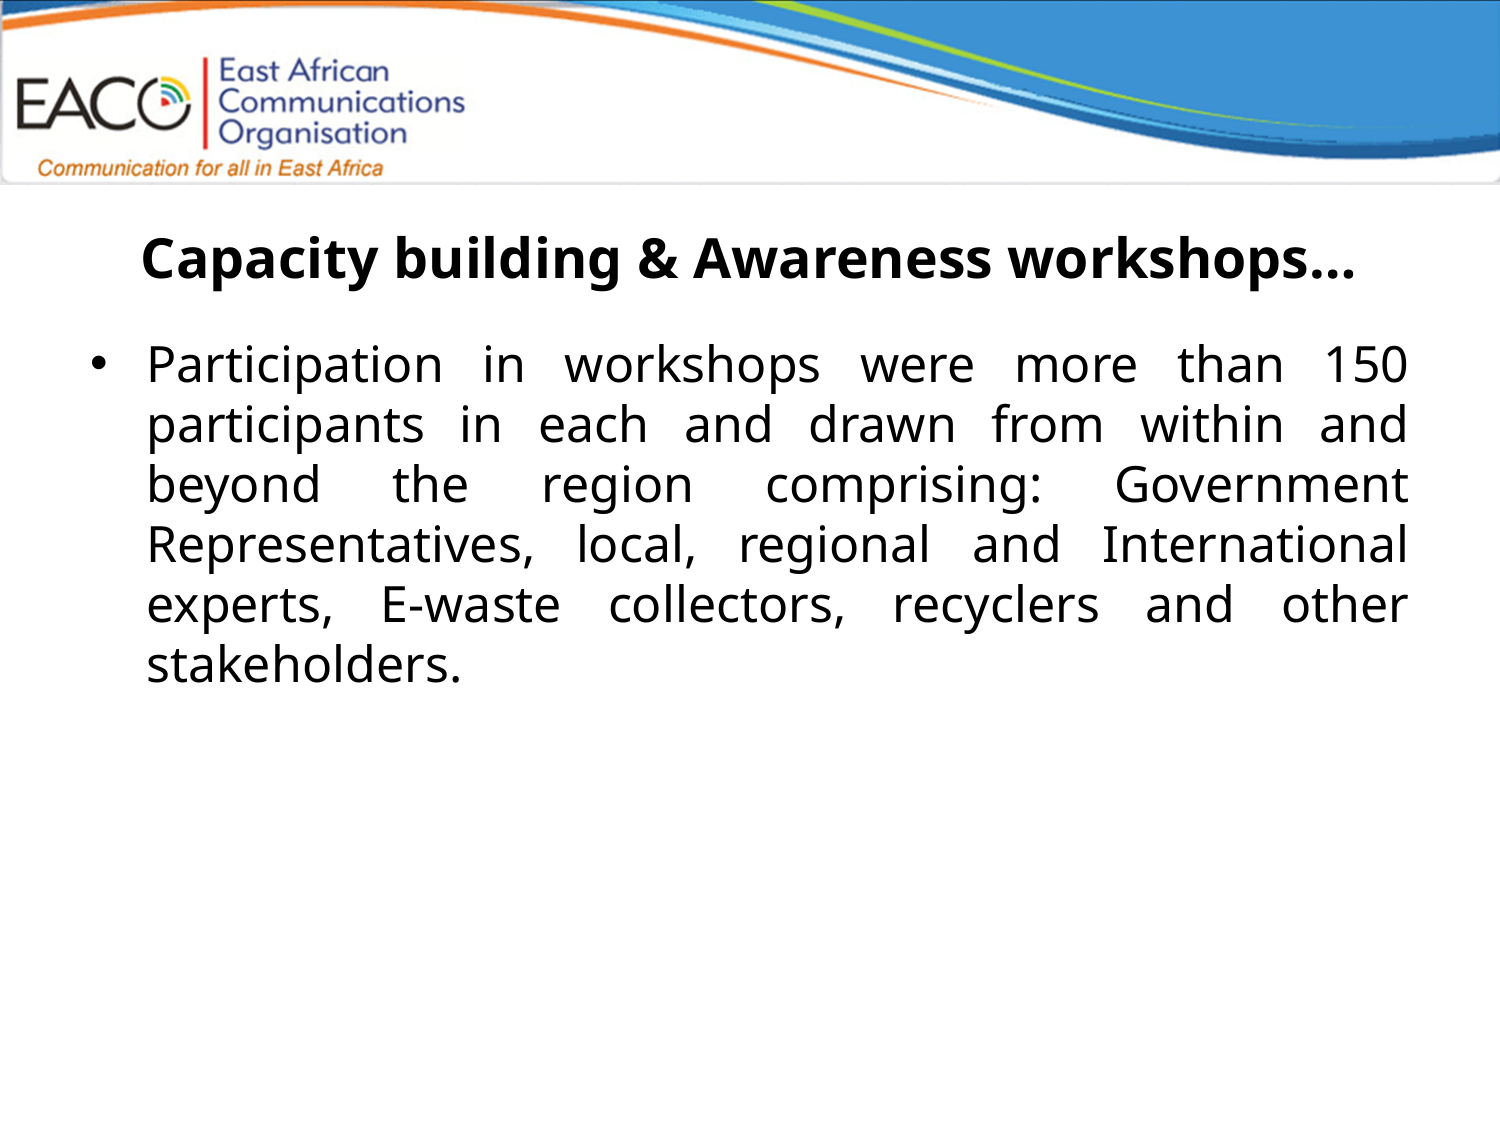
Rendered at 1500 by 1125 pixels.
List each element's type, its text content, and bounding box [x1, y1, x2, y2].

picture [0, 0, 1500, 185]
list Participation in workshops were more than 150 participants in each and drawn from within and beyond the region comprising: Government Representatives, local, regional and International experts, E-waste collectors, recyclers and other stakeholders. [75, 324, 1425, 1113]
title Capacity building & Awareness workshops… [75, 187, 1425, 324]
